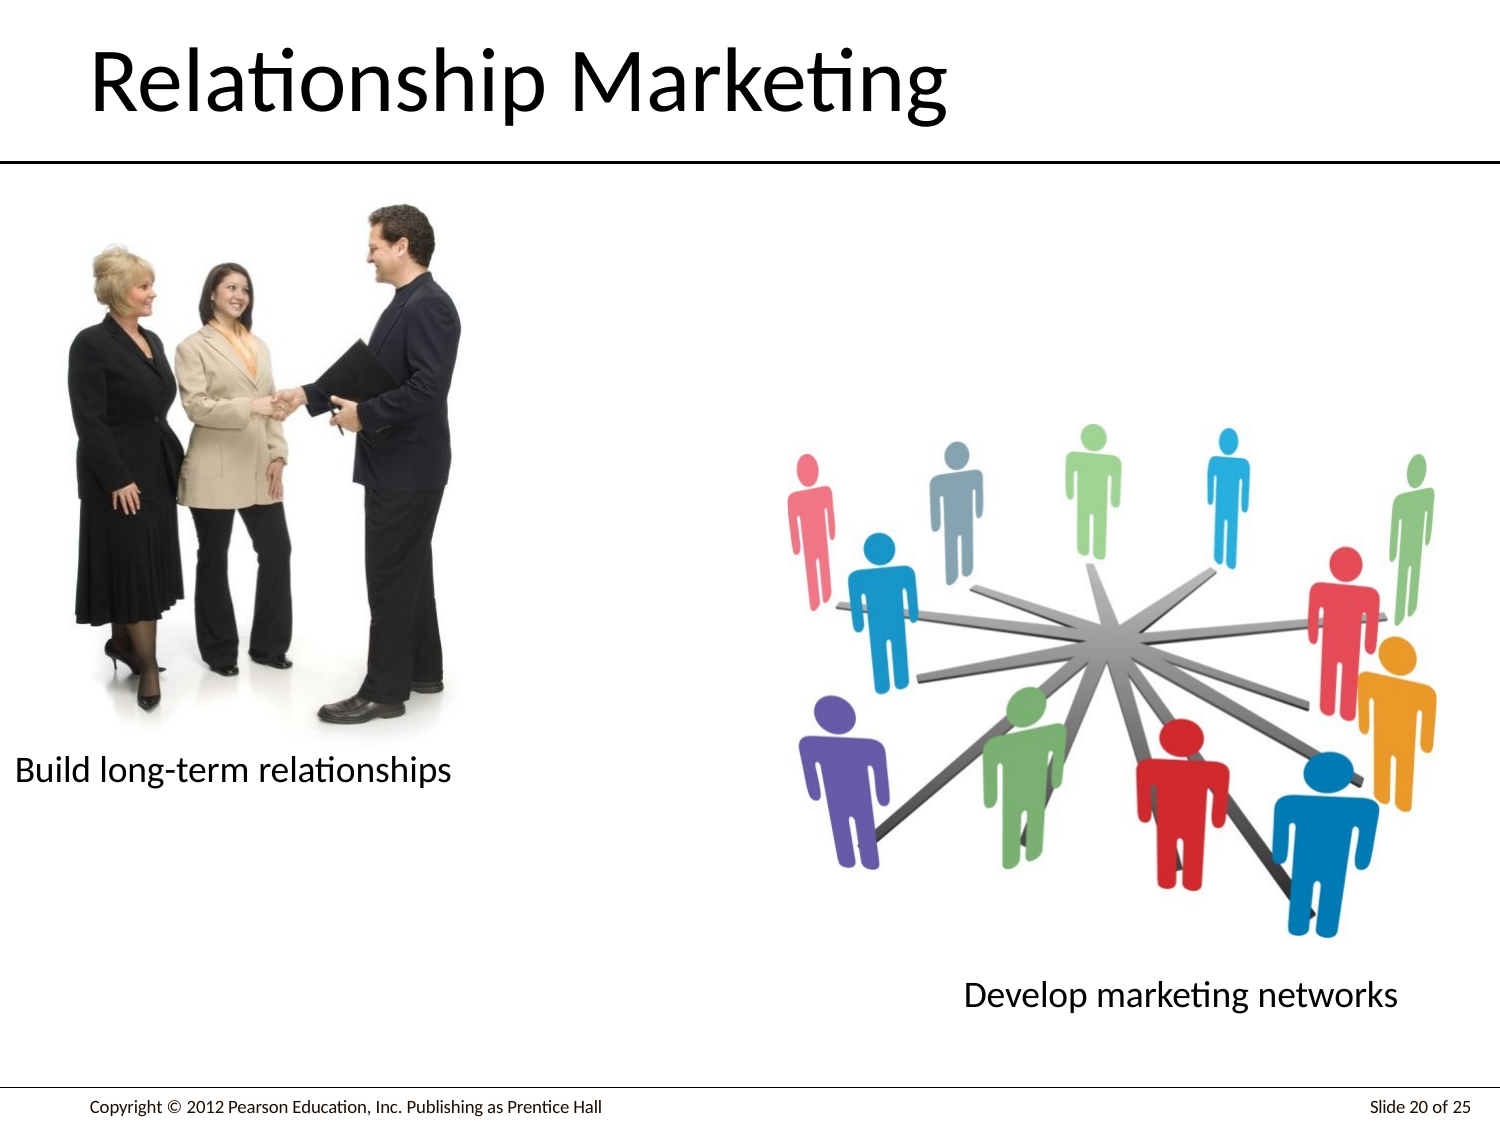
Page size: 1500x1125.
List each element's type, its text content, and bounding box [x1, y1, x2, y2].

text_box [61, 197, 466, 750]
title Relationship Marketing [87, 18, 959, 209]
text_box [787, 424, 1437, 938]
text_box Build long-term relationships [12, 742, 458, 790]
footer Copyright © 2012 Pearson Education, Inc. Publishing as Prentice Hall [87, 1097, 613, 1125]
slide_number Slide 20 of 25 [1368, 1097, 1475, 1125]
text_box Develop marketing networks [961, 967, 1406, 1015]
